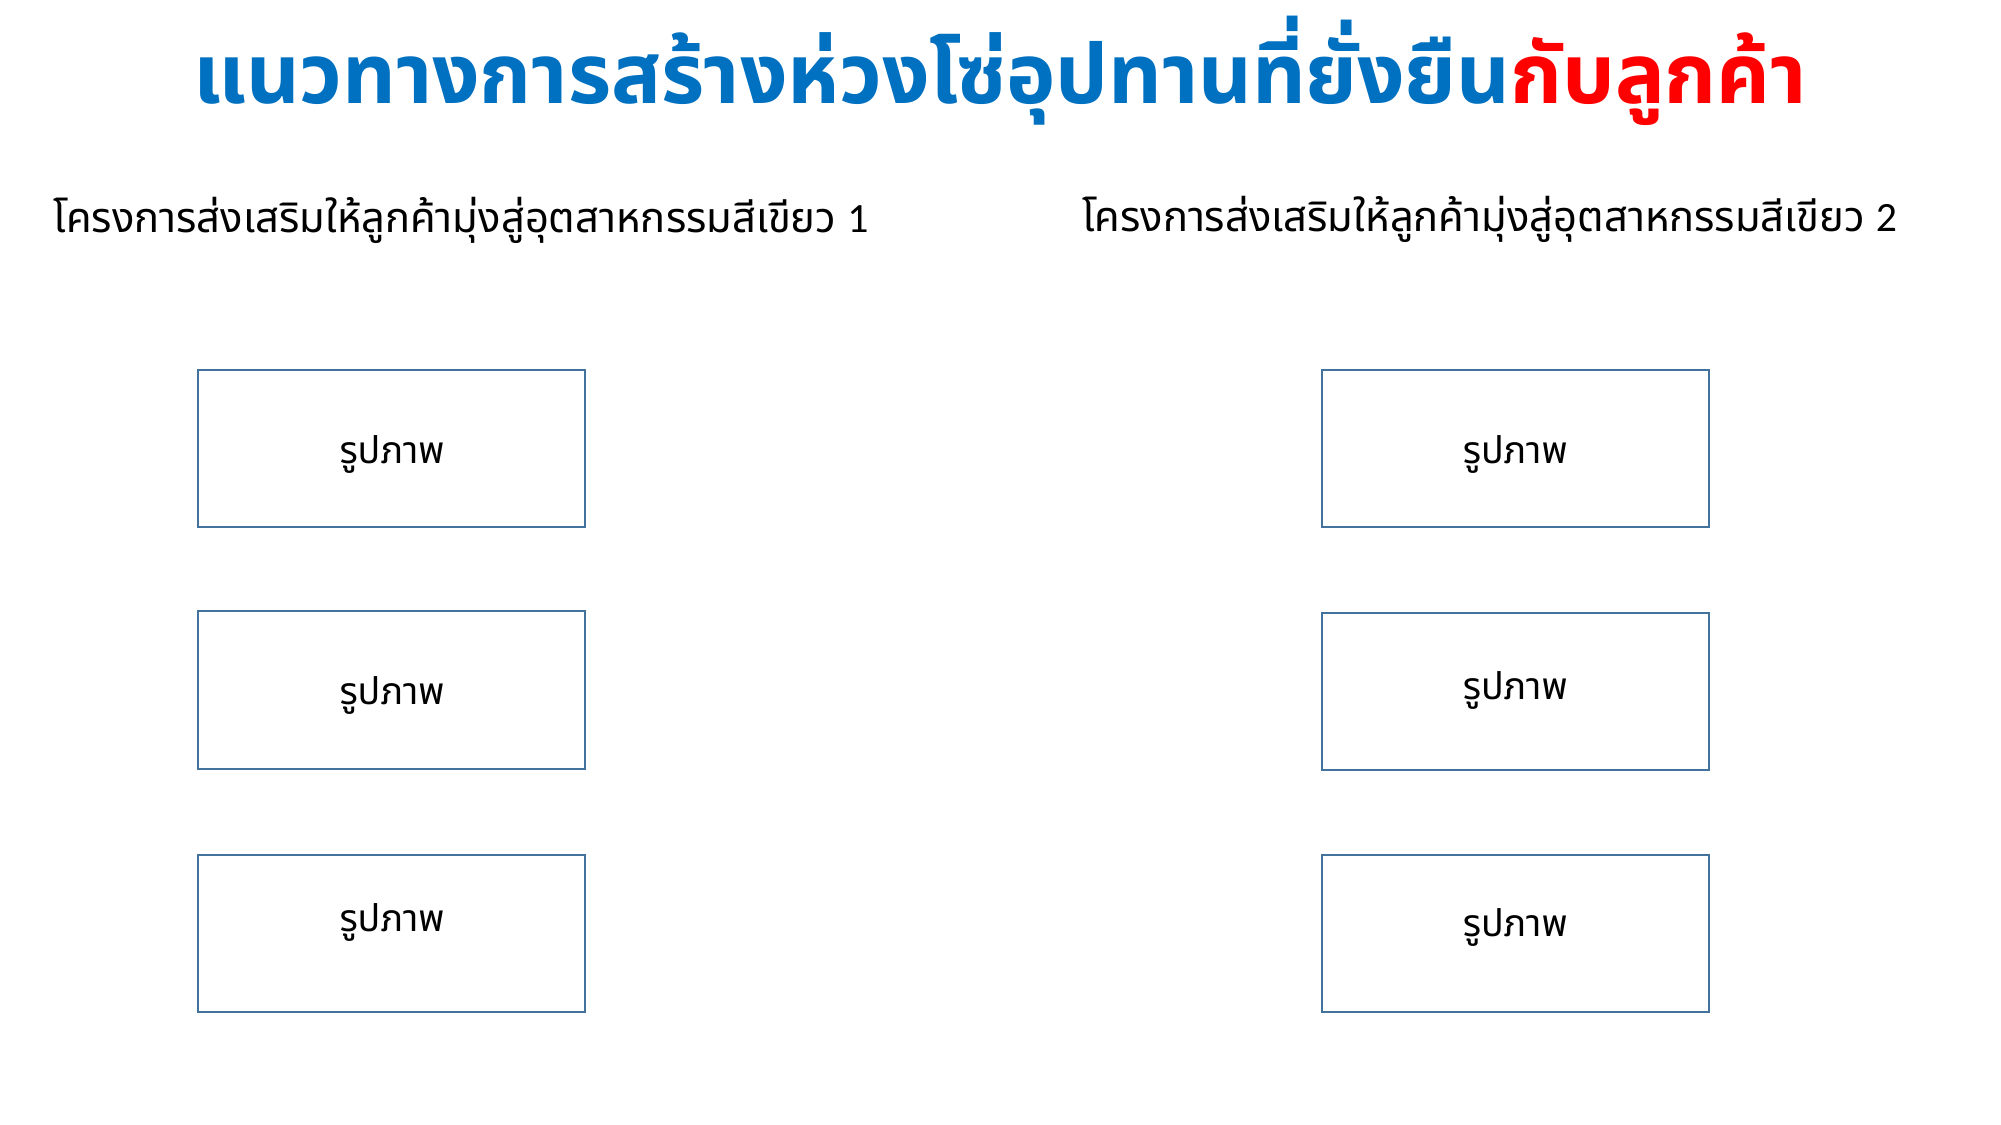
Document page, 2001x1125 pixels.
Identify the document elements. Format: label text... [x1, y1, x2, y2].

text_box [1321, 369, 1710, 528]
title แนวทางการสร้างห่วงโซ่อุปทานที่ยั่งยืนกับลูกค้า [19, 0, 1981, 153]
text_box รูปภาพ [1448, 654, 1583, 715]
text_box รูปภาพ [324, 418, 459, 479]
text_box [197, 369, 586, 528]
text_box โครงการส่งเสริมให้ลูกค้ามุ่งสู่อุตสาหกรรมสีเขียว 2 [1067, 182, 1922, 247]
text_box รูปภาพ [1448, 891, 1583, 952]
text_box [1321, 612, 1710, 771]
text_box [197, 610, 586, 770]
text_box รูปภาพ [1448, 418, 1583, 479]
text_box [197, 854, 586, 1013]
text_box โครงการส่งเสริมให้ลูกค้ามุ่งสู่อุตสาหกรรมสีเขียว 1 [38, 183, 893, 249]
text_box [1321, 854, 1710, 1013]
text_box รูปภาพ [324, 659, 459, 720]
